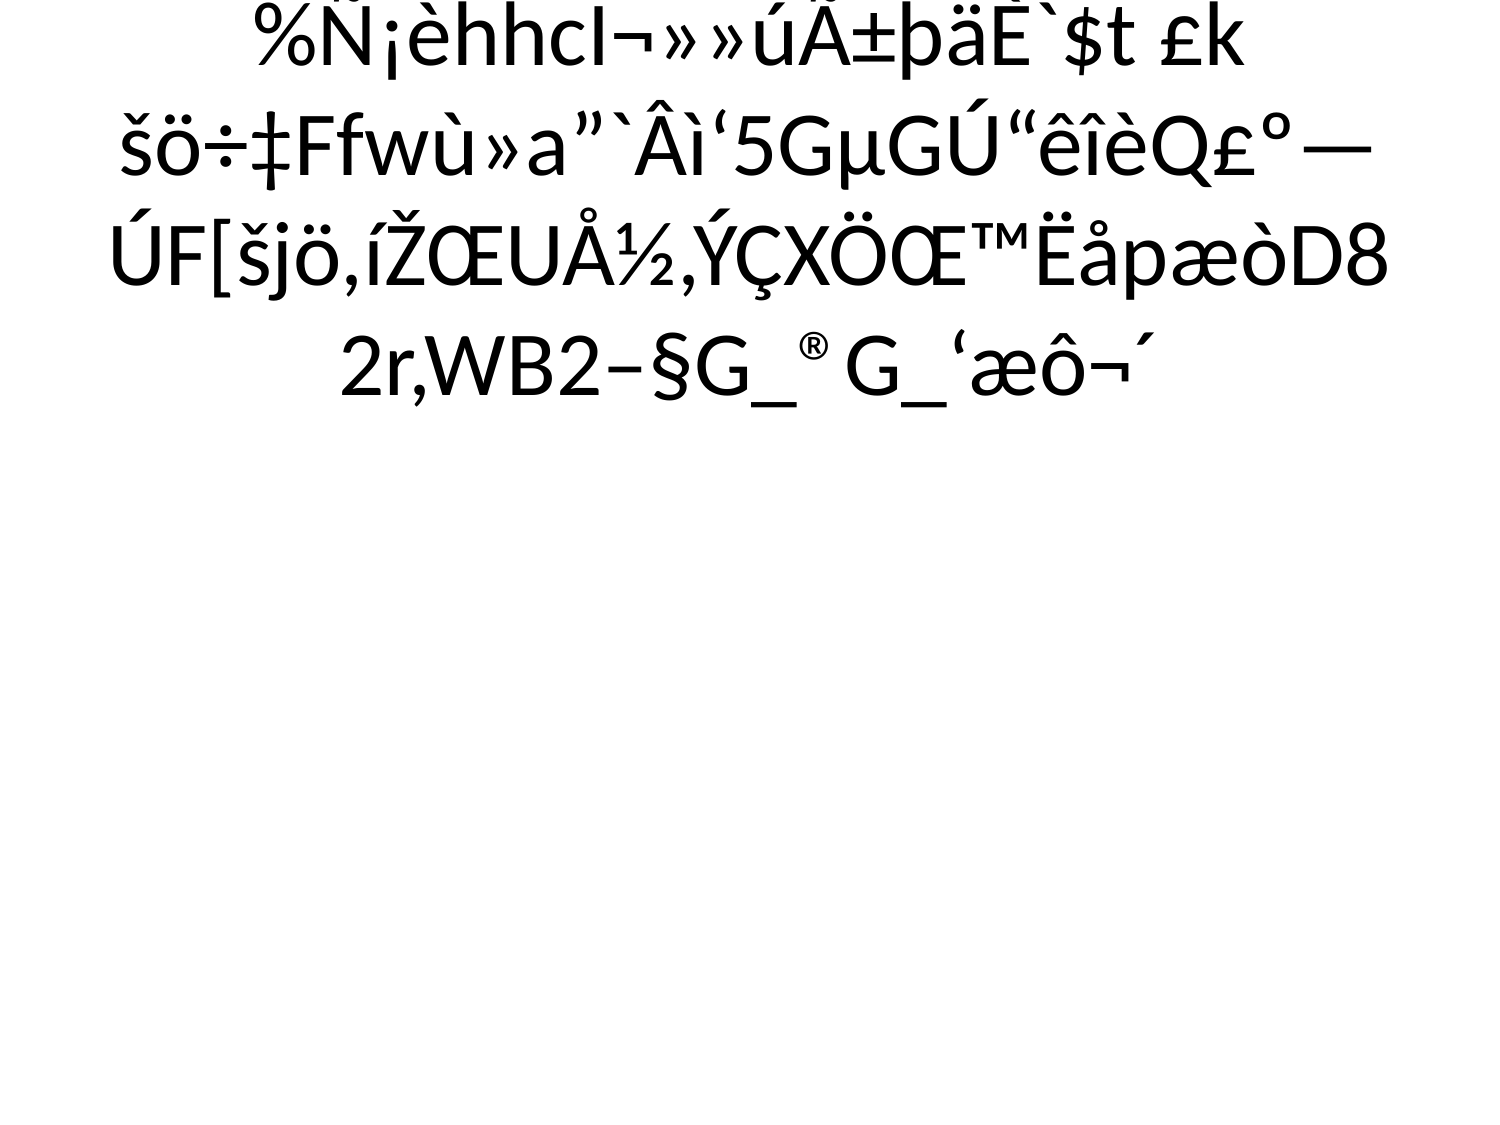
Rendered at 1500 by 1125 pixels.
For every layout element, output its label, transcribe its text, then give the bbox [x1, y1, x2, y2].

title 75-ir, öÇ¢£æ’¾Xh_(cI,<:ìO&BŽ%Ñ¡èhhcI¬»»úÃ±þäÈ`$t £k šö÷‡Ffwù»a”`Âì‘5GµGÚ“êîèQ£º—ÚF[šjö,íŽŒUÅ½,ÝÇXÖŒ™ËåpæòD82r,WB2–§G_®G_‘æô¬´ [75, 45, 1425, 233]
